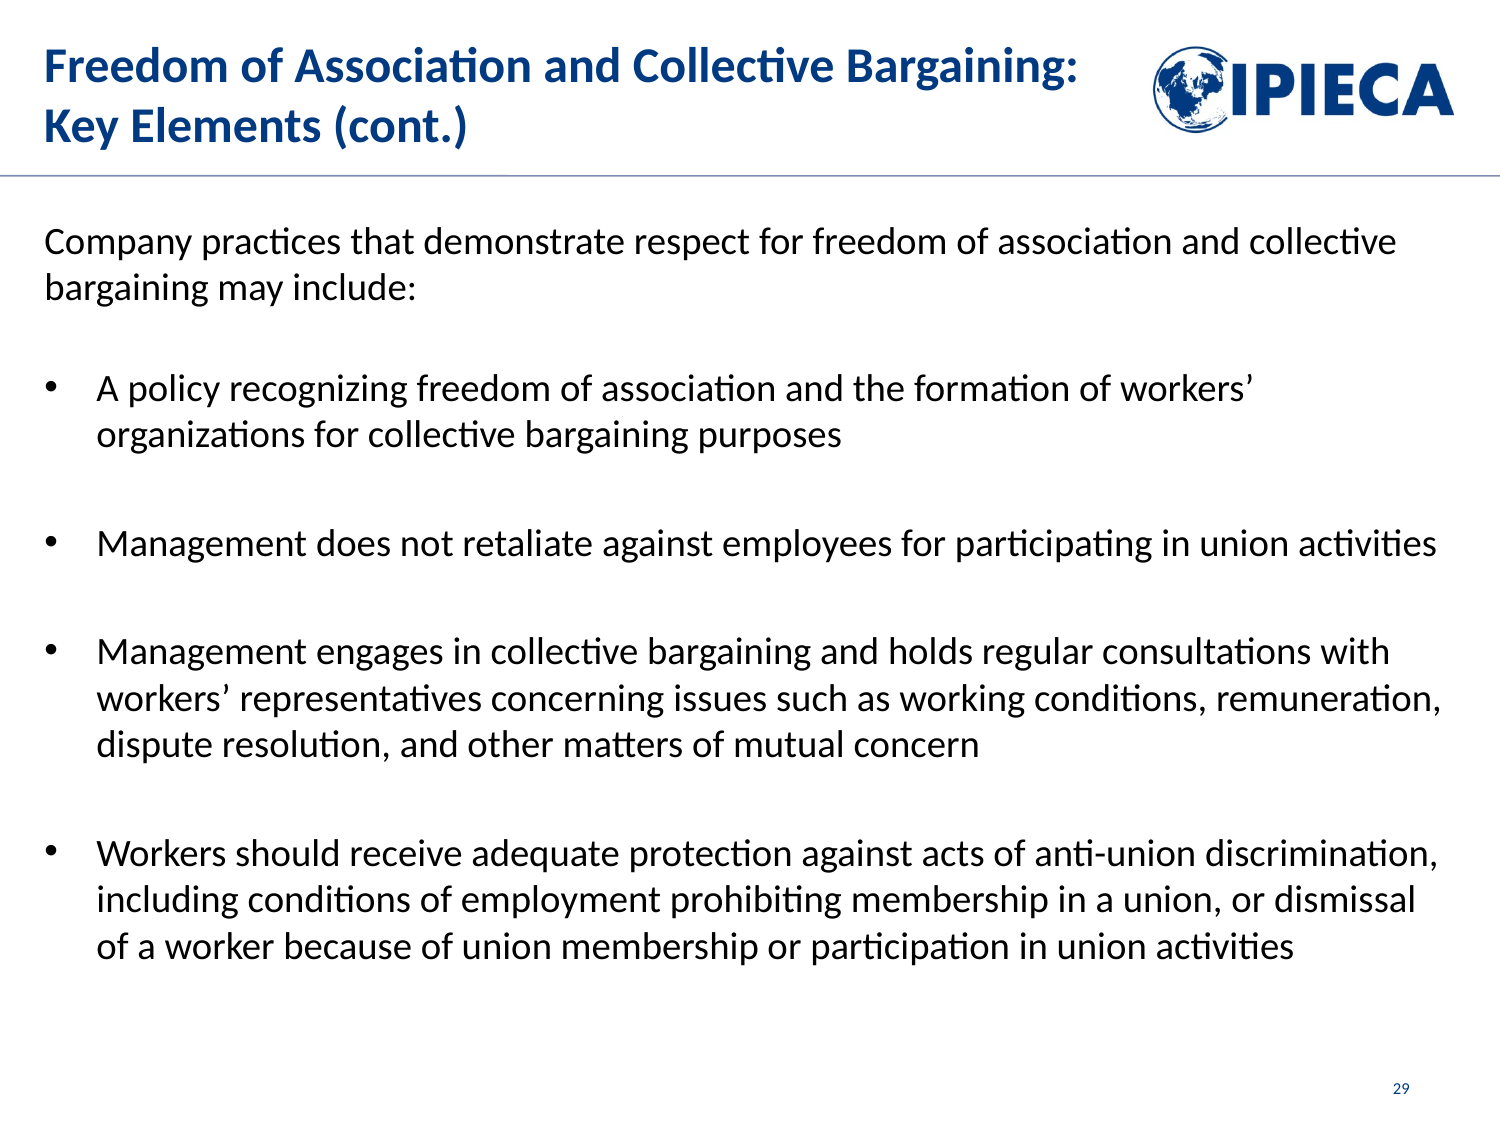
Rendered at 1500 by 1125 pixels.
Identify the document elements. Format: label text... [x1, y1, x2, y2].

slide_number 29 [1074, 1057, 1425, 1118]
picture [1142, 35, 1454, 142]
list Company practices that demonstrate respect for freedom of association and collective bargaining may include: A policy recognizing freedom of association and the formation of workers’ organizations for collective bargaining purposes Management does not retaliate against employees for participating in union activities Management engages in collective bargaining and holds regular consultations with workers’ representatives concerning issues such as working conditions, remuneration, dispute resolution, and other matters of mutual concern Workers should receive adequate protection against acts of anti-union discrimination, including conditions of employment prohibiting membership in a union, or dismissal of a worker because of union membership or participation in union activities [29, 208, 1471, 1059]
title Freedom of Association and Collective Bargaining: Key Elements (cont.) [29, 25, 1129, 150]
